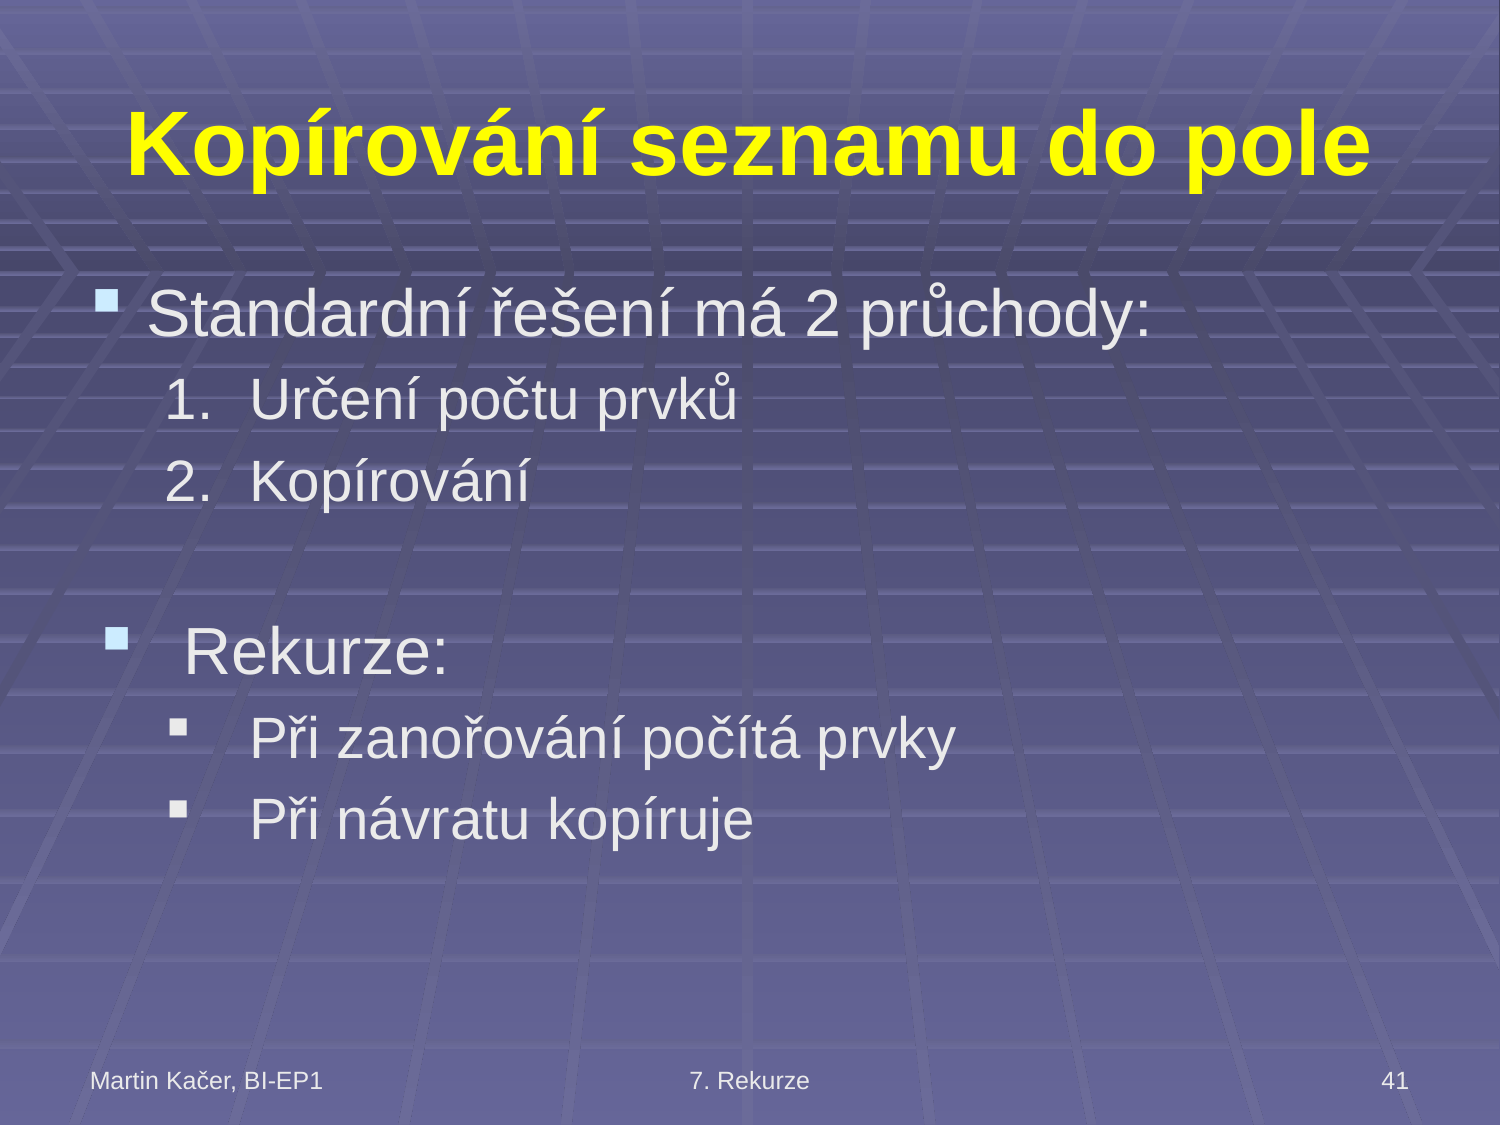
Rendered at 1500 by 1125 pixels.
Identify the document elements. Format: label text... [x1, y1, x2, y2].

list Standardní řešení má 2 průchody: Určení počtu prvků Kopírování Rekurze: Při zanořování počítá prvky Při návratu kopíruje [74, 261, 1425, 1001]
footer 7. Rekurze [512, 1023, 988, 1103]
title Kopírování seznamu do pole [74, 44, 1425, 233]
slide_number 41 [1074, 1023, 1425, 1103]
slide_number Martin Kačer, BI-EP1 [74, 1023, 476, 1103]
